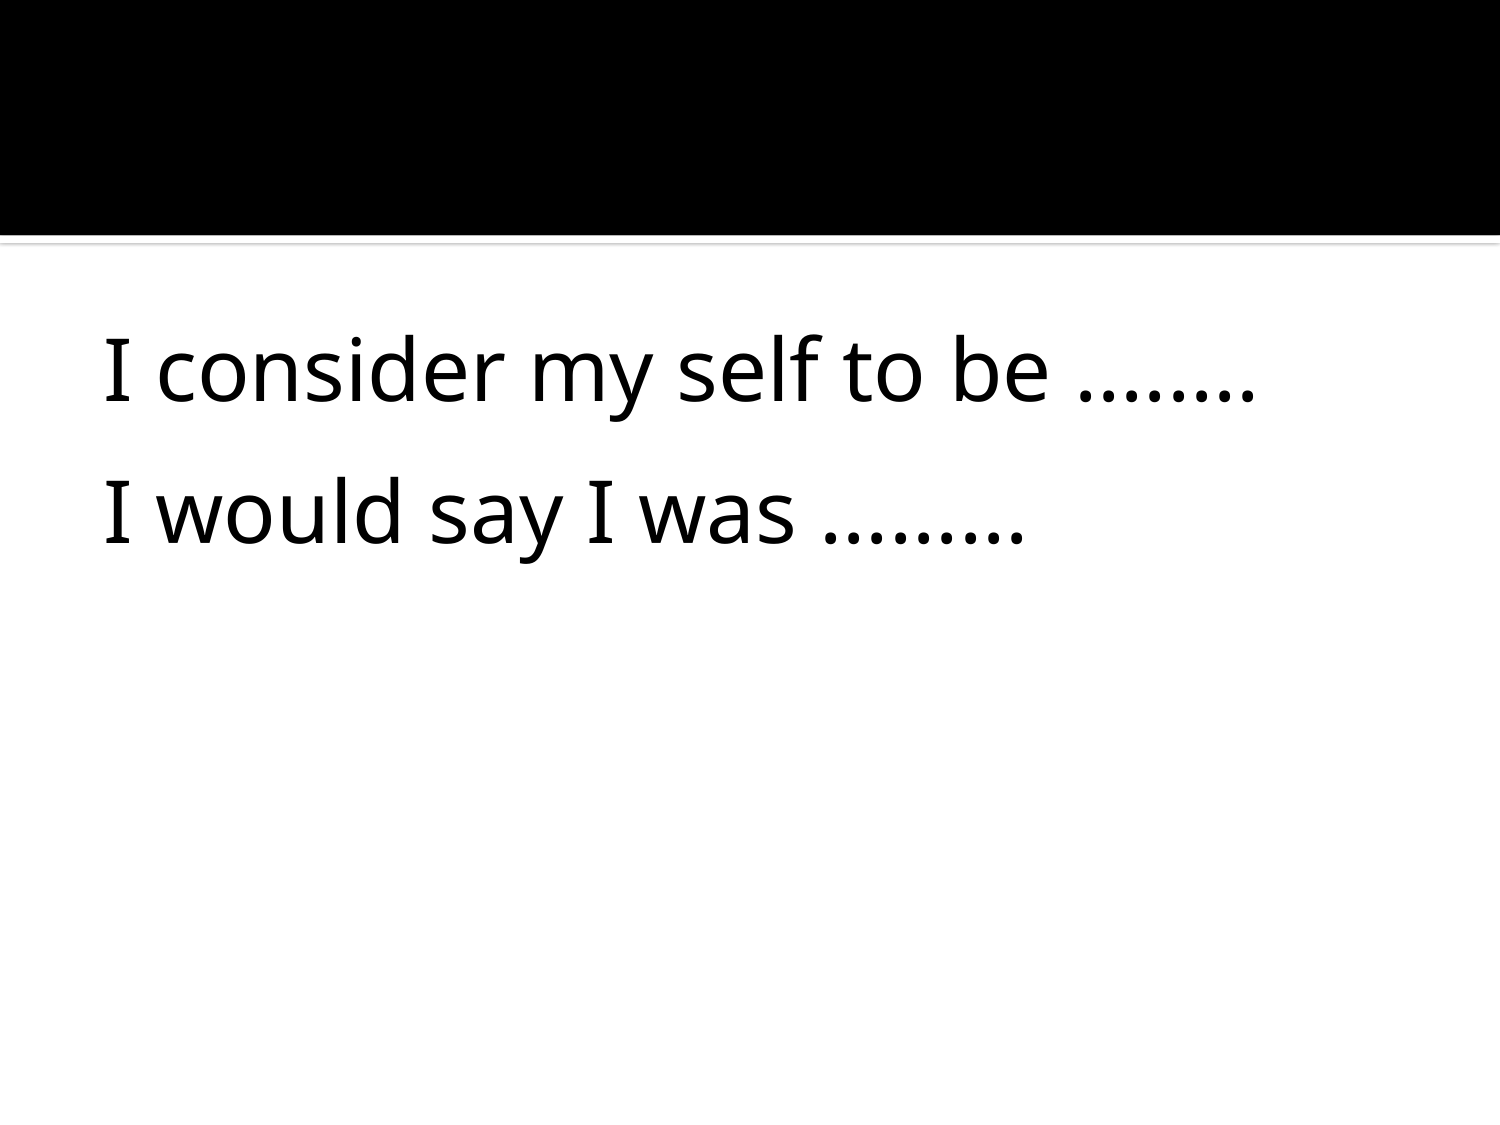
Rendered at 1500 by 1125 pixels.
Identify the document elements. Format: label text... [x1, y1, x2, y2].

list I consider my self to be ........ I would say I was ......... [75, 262, 1425, 762]
